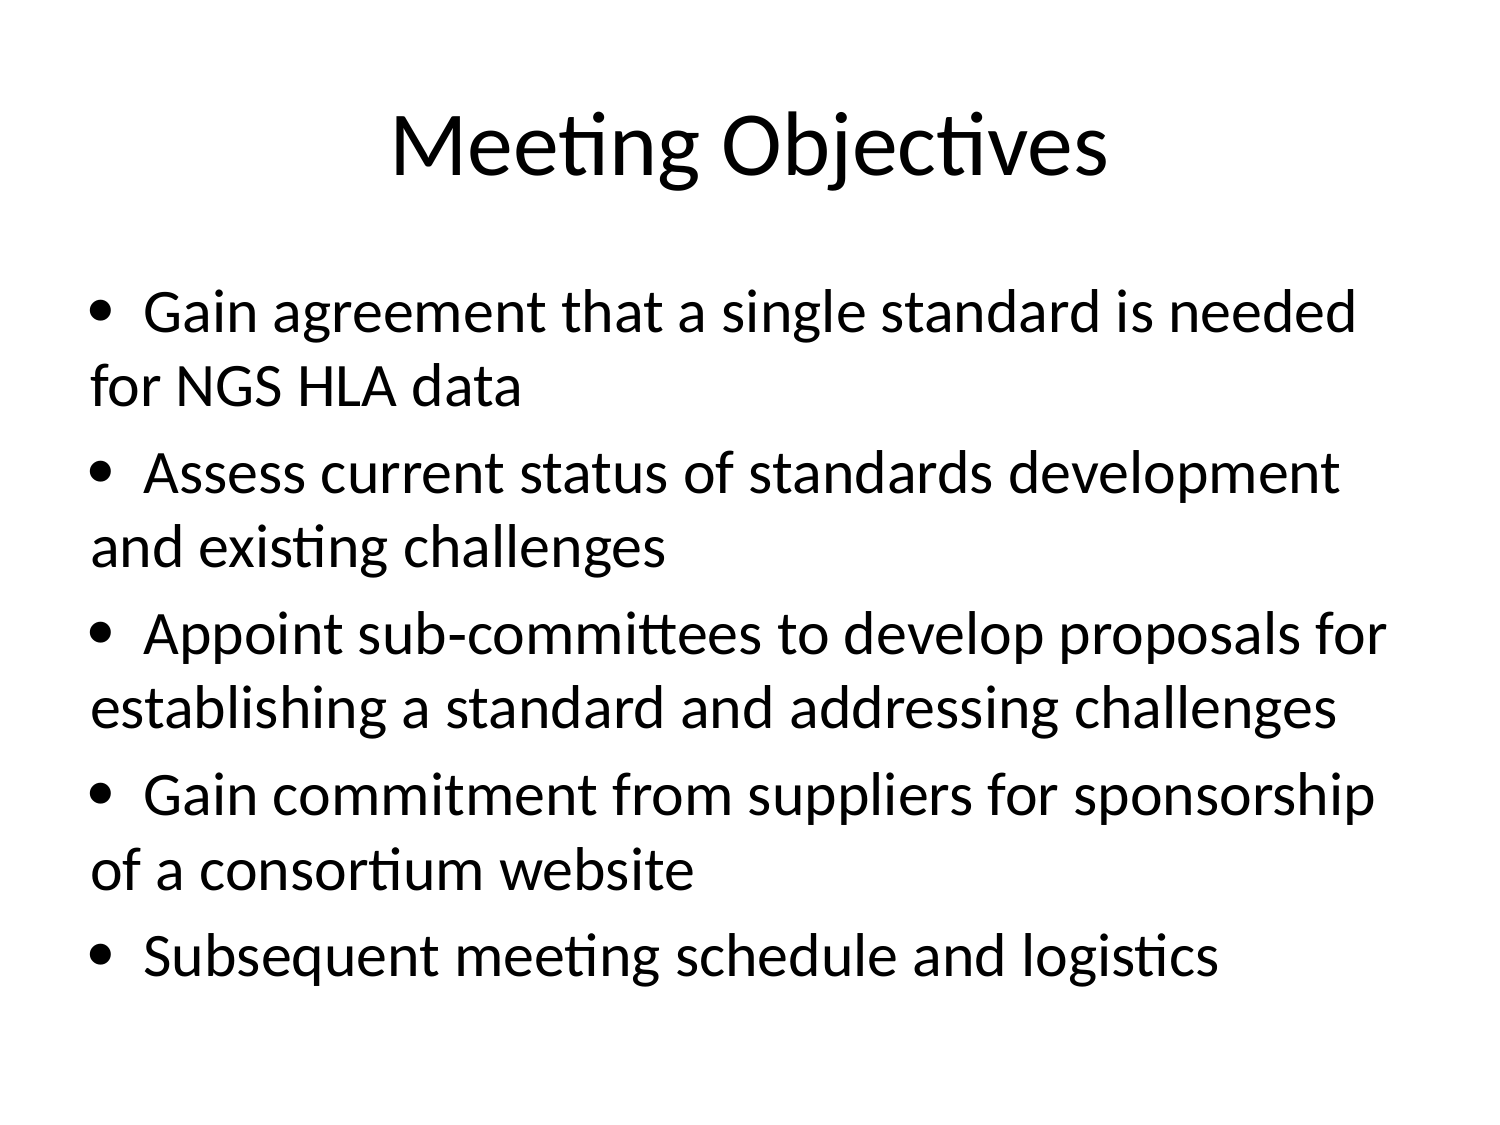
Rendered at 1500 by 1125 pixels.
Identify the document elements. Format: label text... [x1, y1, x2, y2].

title Meeting Objectives [75, 45, 1425, 233]
list  Gain agreement that a single standard is needed for NGS HLA data  Assess current status of standards development and existing challenges  Appoint sub‐committees to develop proposals for establishing a standard and addressing challenges  Gain commitment from suppliers for sponsorship of a consortium website  Subsequent meeting schedule and logistics [75, 262, 1425, 1005]
